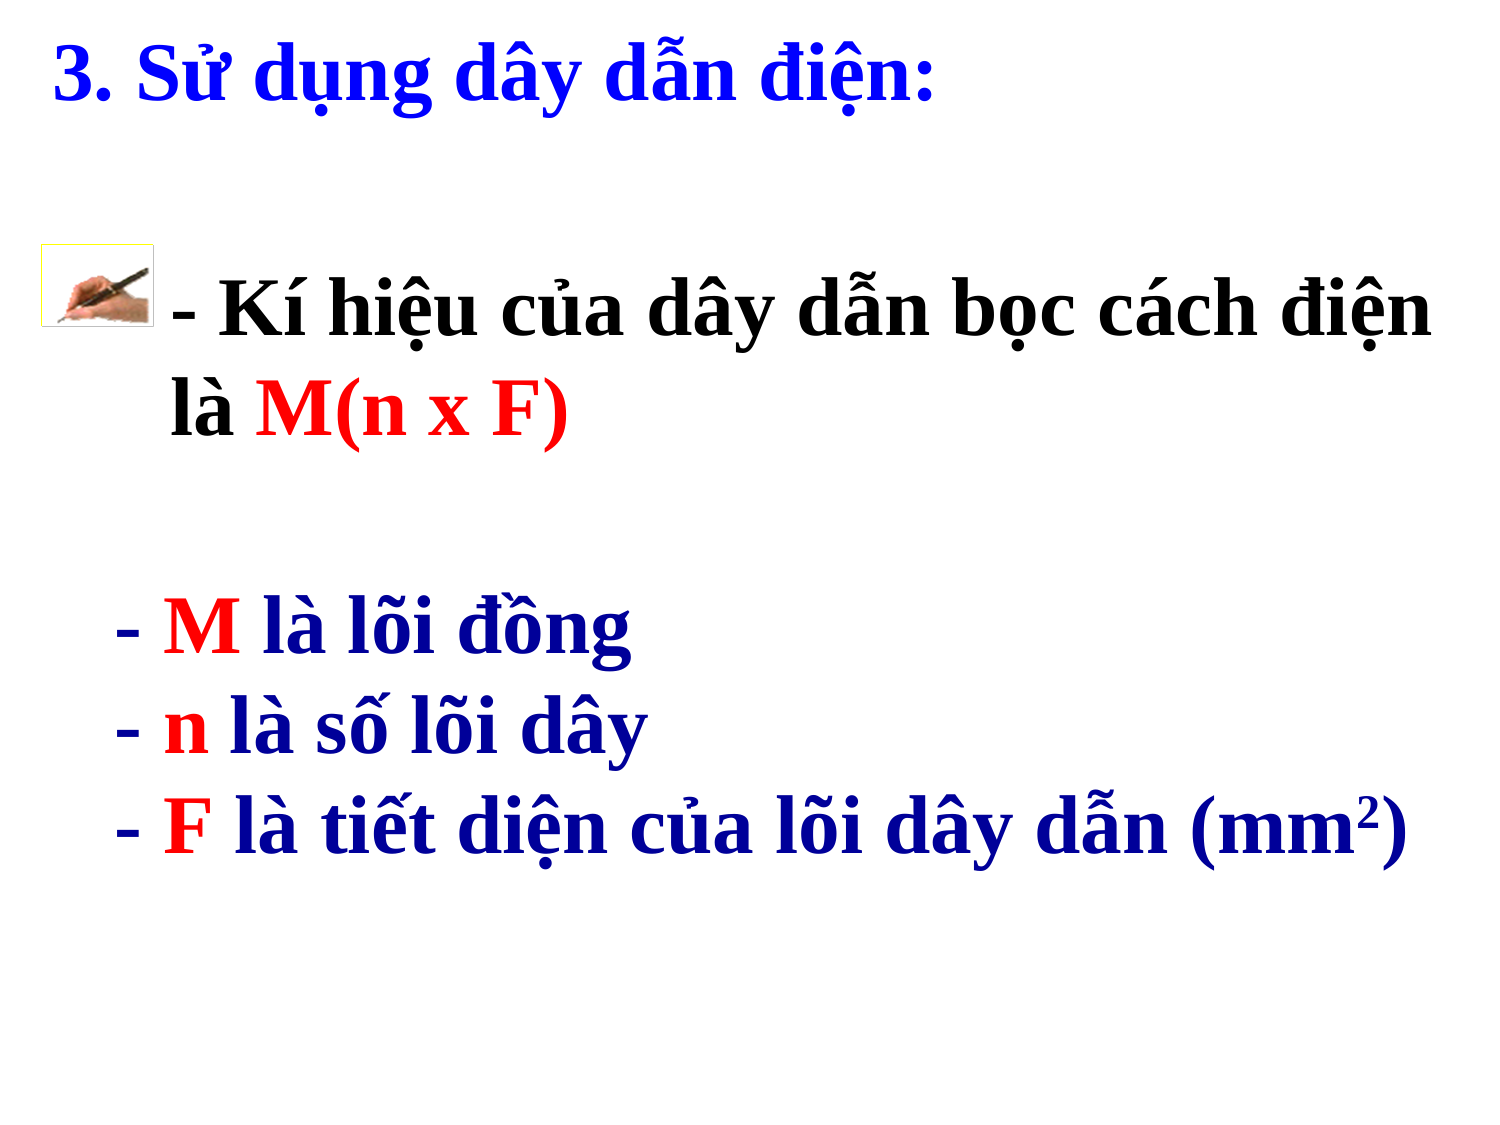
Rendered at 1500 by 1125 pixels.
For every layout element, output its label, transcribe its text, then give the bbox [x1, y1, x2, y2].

text_box - M là lõi đồng - n là số lõi dây - F là tiết diện của lõi dây dẫn (mm2) [99, 562, 1463, 878]
picture [40, 244, 154, 327]
text_box - Kí hiệu của dây dẫn bọc cách điện là M(n x F) [155, 244, 1500, 560]
text_box 3. Sử dụng dây dẫn điện: [37, 10, 1400, 125]
